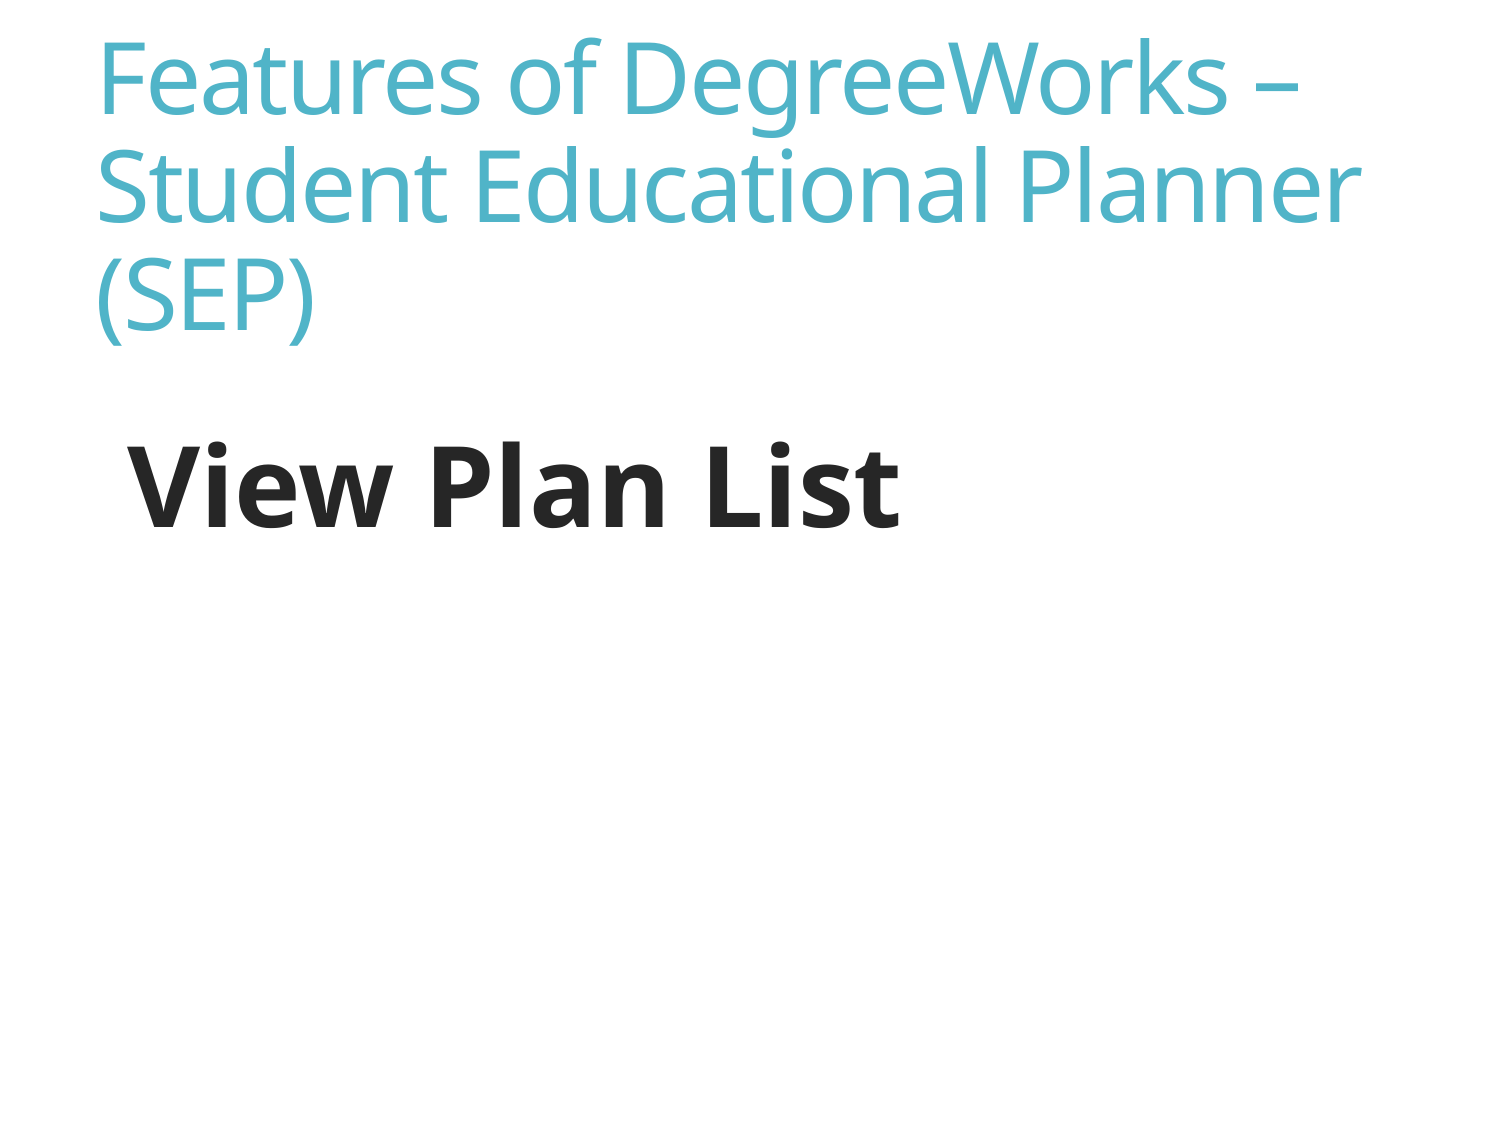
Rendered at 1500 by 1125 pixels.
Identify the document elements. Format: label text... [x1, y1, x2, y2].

title Features of DegreeWorks – Student Educational Planner (SEP) [80, 54, 1407, 327]
list View Plan List [80, 361, 1469, 1071]
